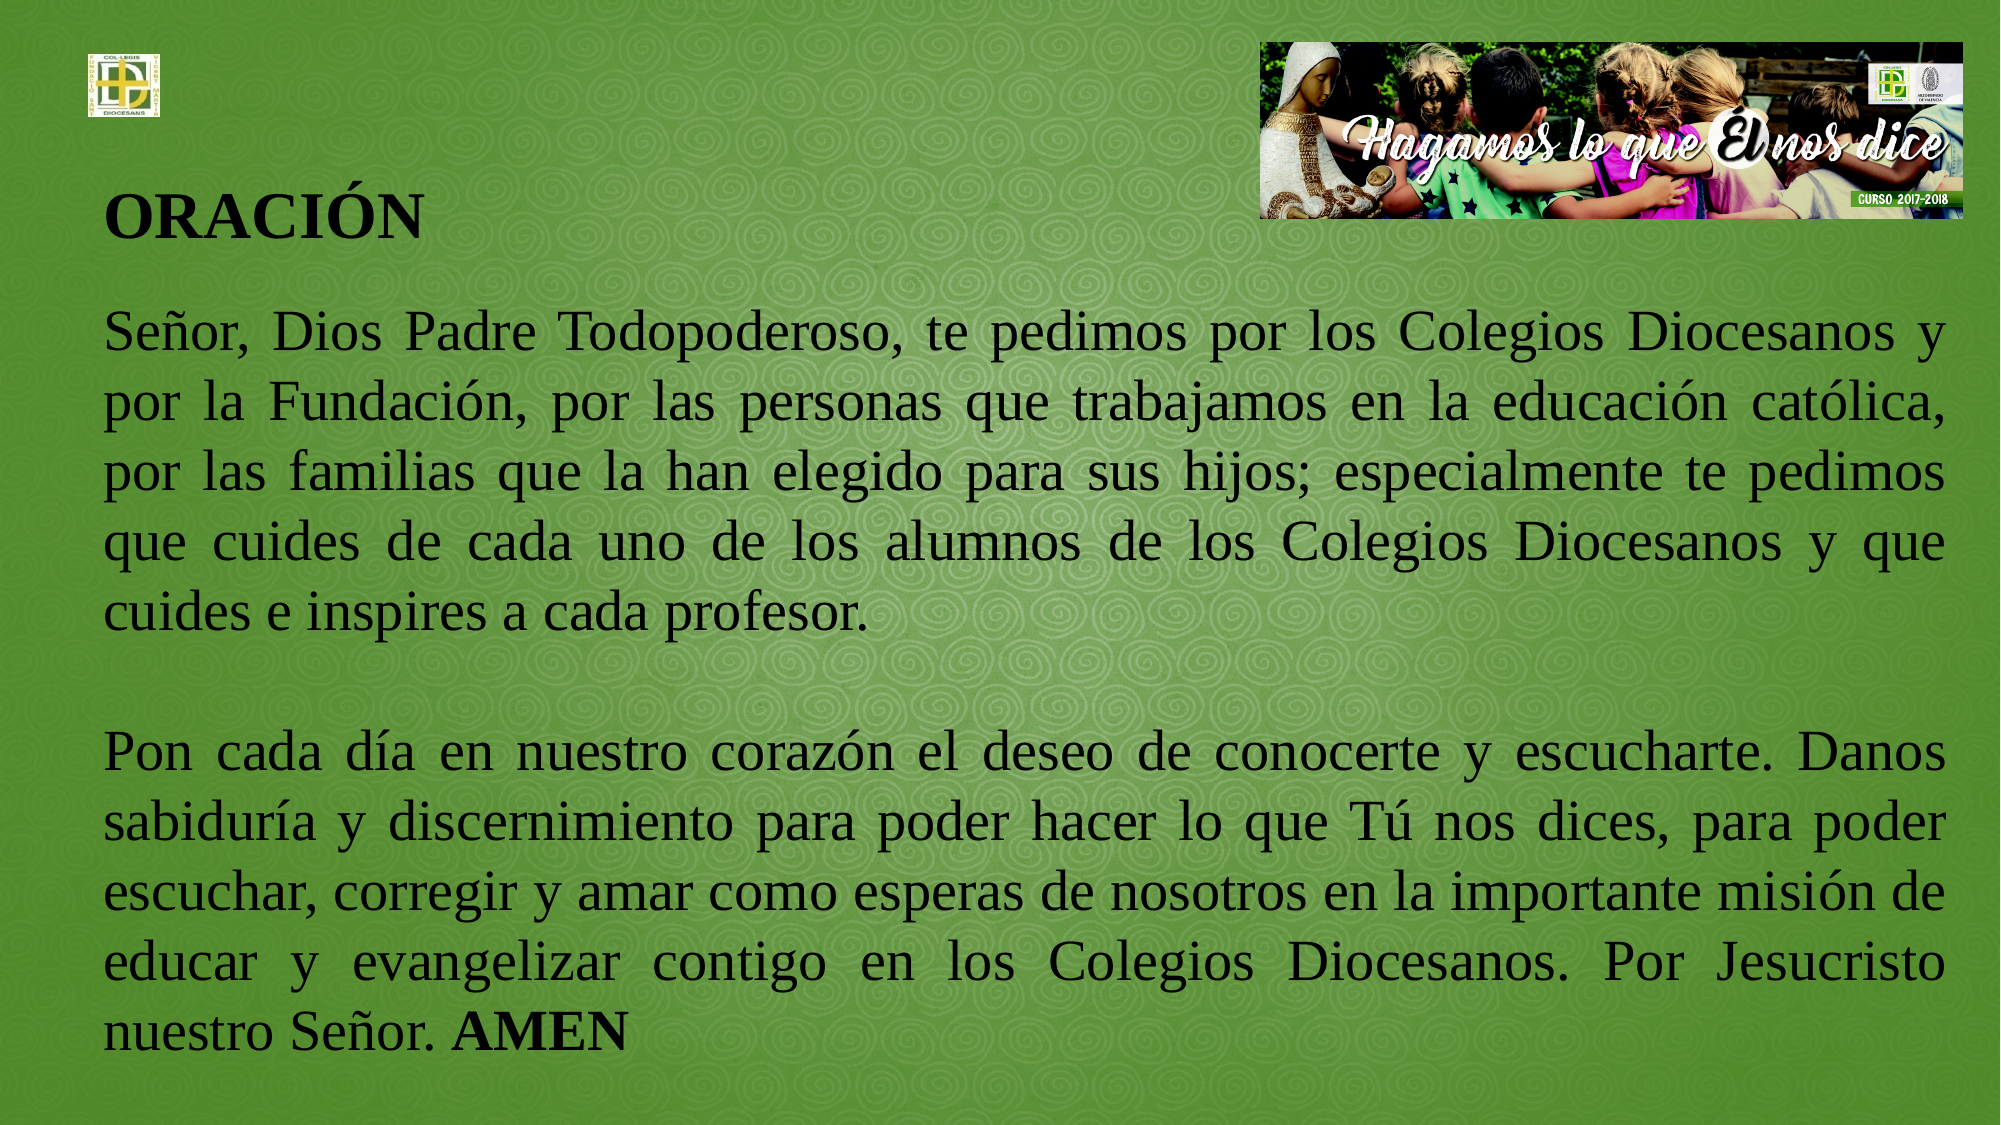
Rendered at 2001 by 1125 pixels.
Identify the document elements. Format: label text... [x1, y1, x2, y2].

text_box ORACIÓN Señor, Dios Padre Todopoderoso, te pedimos por los Colegios Diocesanos y por la Fundación, por las personas que trabajamos en la educación católica, por las familias que la han elegido para sus hijos; especialmente te pedimos que cuides de cada uno de los alumnos de los Colegios Diocesanos y que cuides e inspires a cada profesor. Pon cada día en nuestro corazón el deseo de conocerte y escucharte. Danos sabiduría y discernimiento para poder hacer lo que Tú nos dices, para poder escuchar, corregir y amar como esperas de nosotros en la importante misión de educar y evangelizar contigo en los Colegios Diocesanos. Por Jesucristo nuestro Señor. AMEN [88, 164, 1963, 1070]
picture [1260, 42, 1963, 219]
picture [88, 54, 160, 117]
